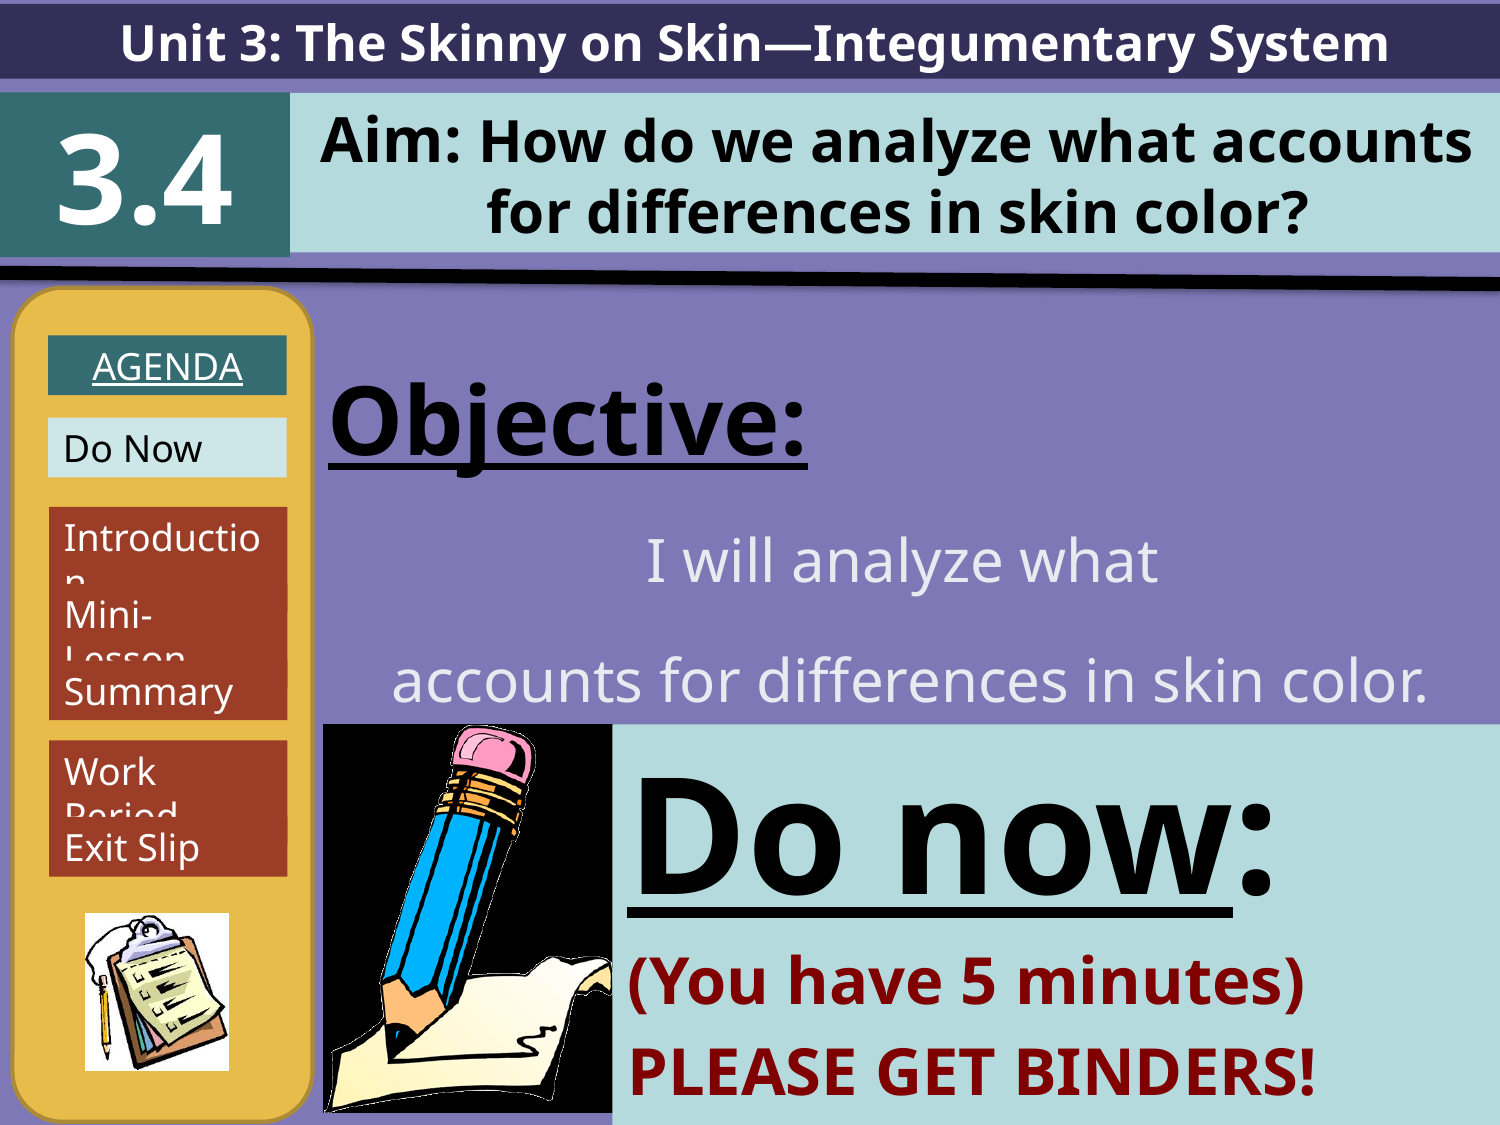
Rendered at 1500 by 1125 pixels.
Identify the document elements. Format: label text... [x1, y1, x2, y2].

subtitle Objective: I will analyze what accounts for differences in skin color. [316, 295, 1500, 725]
text_box Aim: How do we analyze what accounts for differences in skin color? [290, 92, 1500, 253]
text_box 3.4 [0, 92, 290, 258]
picture [85, 913, 229, 1071]
picture [323, 724, 613, 1114]
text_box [0, 272, 1500, 285]
text_box Do now: (You have 5 minutes) PLEASE GET BINDERS! [612, 724, 1500, 1125]
text_box Unit 3: The Skinny on Skin—Integumentary System [0, 3, 1500, 79]
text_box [12, 287, 313, 1122]
